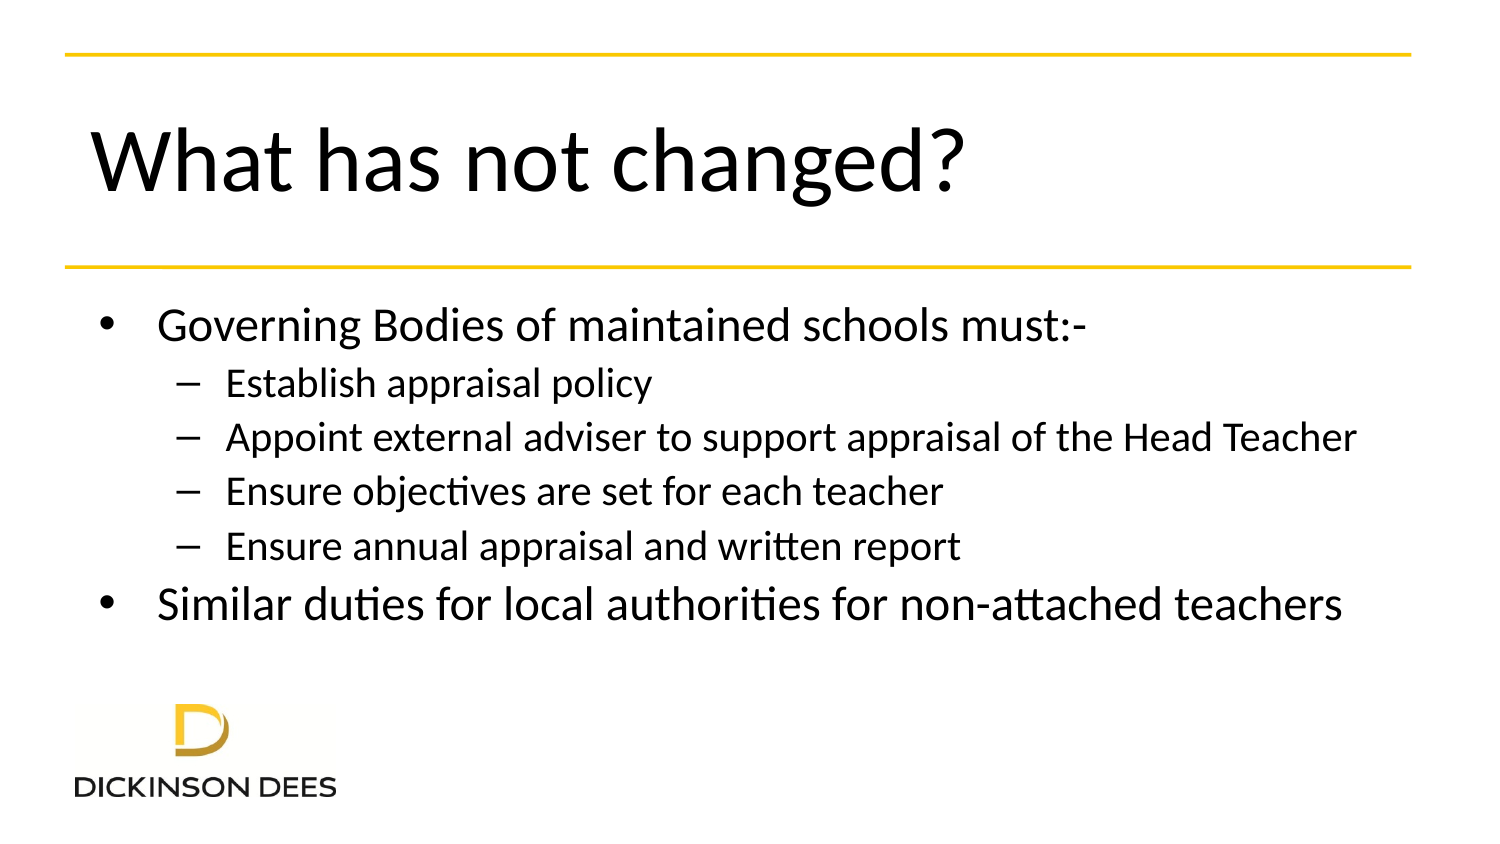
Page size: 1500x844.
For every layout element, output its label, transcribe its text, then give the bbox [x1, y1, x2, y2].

picture [75, 704, 336, 797]
list Governing Bodies of maintained schools must:- Establish appraisal policy Appoint external adviser to support appraisal of the Head Teacher Ensure objectives are set for each teacher Ensure annual appraisal and written report Similar duties for local authorities for non-attached teachers [83, 291, 1400, 670]
title What has not changed? [75, 67, 1426, 243]
